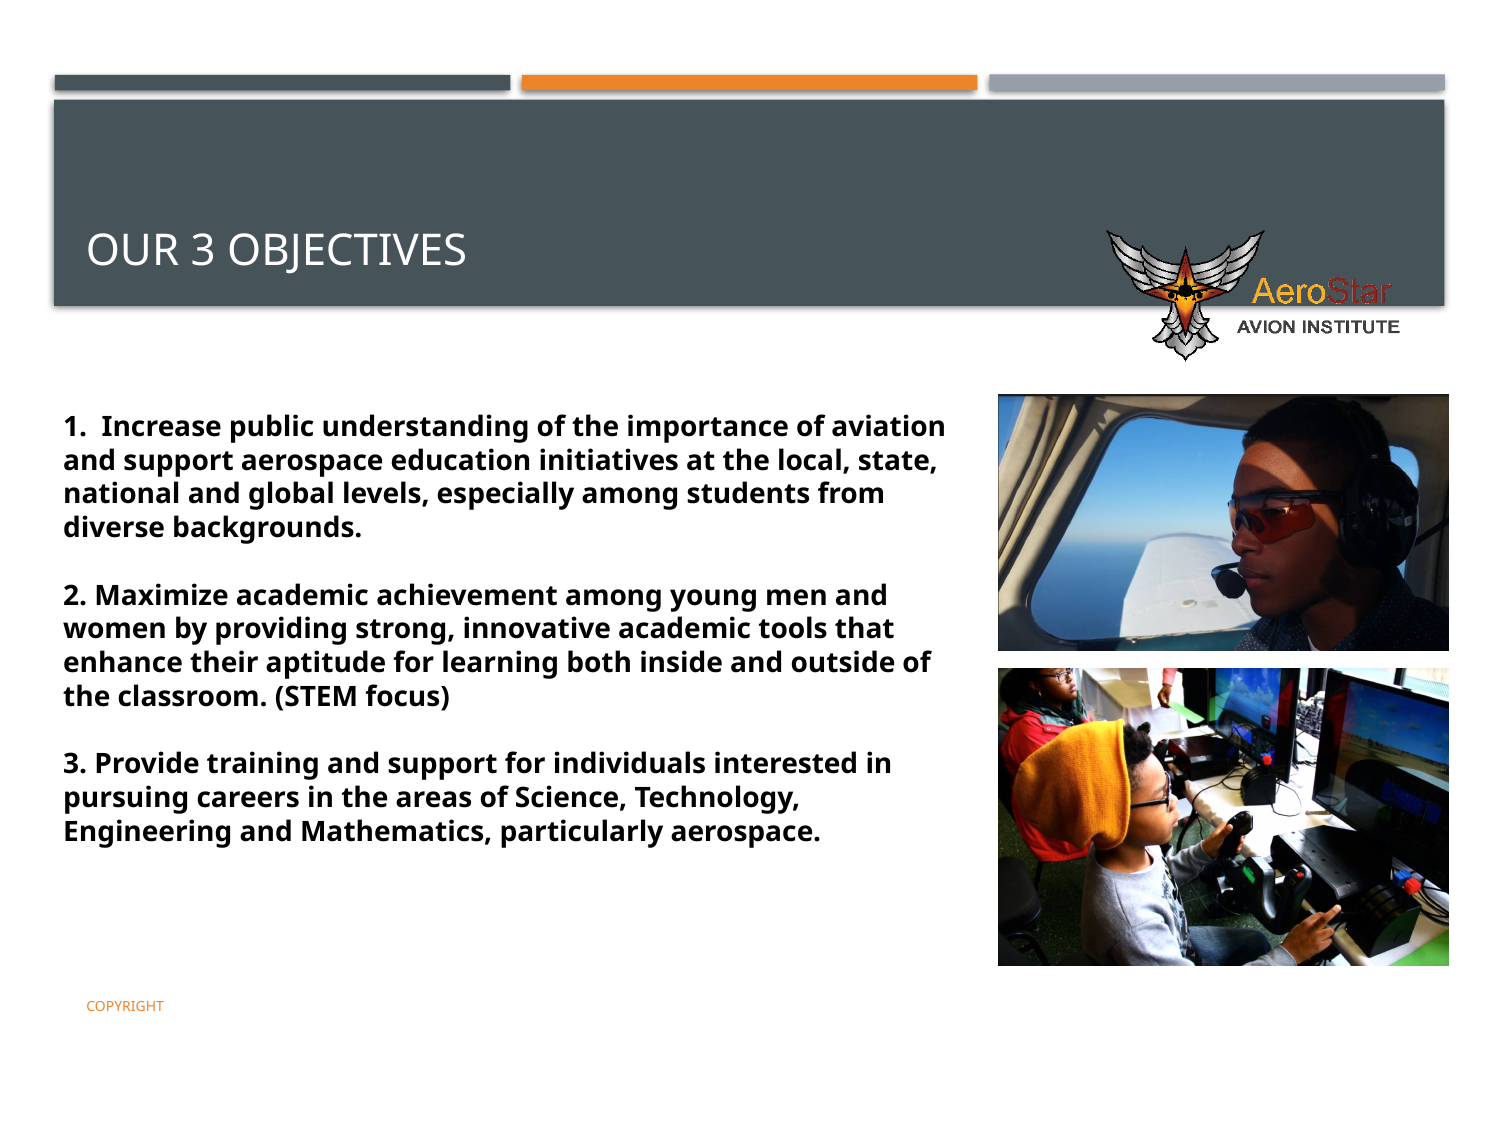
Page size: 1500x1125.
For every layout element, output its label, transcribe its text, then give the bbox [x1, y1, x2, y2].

footer Copyright [71, 976, 923, 1037]
title Our 3 Objectives [70, 119, 1428, 282]
text_box 1. Increase public understanding of the importance of aviation and support aerospace education initiatives at the local, state, national and global levels, especially among students from diverse backgrounds. 2. Maximize academic achievement among young men and women by providing strong, innovative academic tools that enhance their aptitude for learning both inside and outside of the classroom. (STEM focus) 3. Provide training and support for individuals interested in pursuing careers in the areas of Science, Technology, Engineering and Mathematics, particularly aerospace. [51, 402, 987, 853]
picture [997, 394, 1449, 652]
picture [1102, 225, 1402, 364]
picture [997, 667, 1449, 966]
